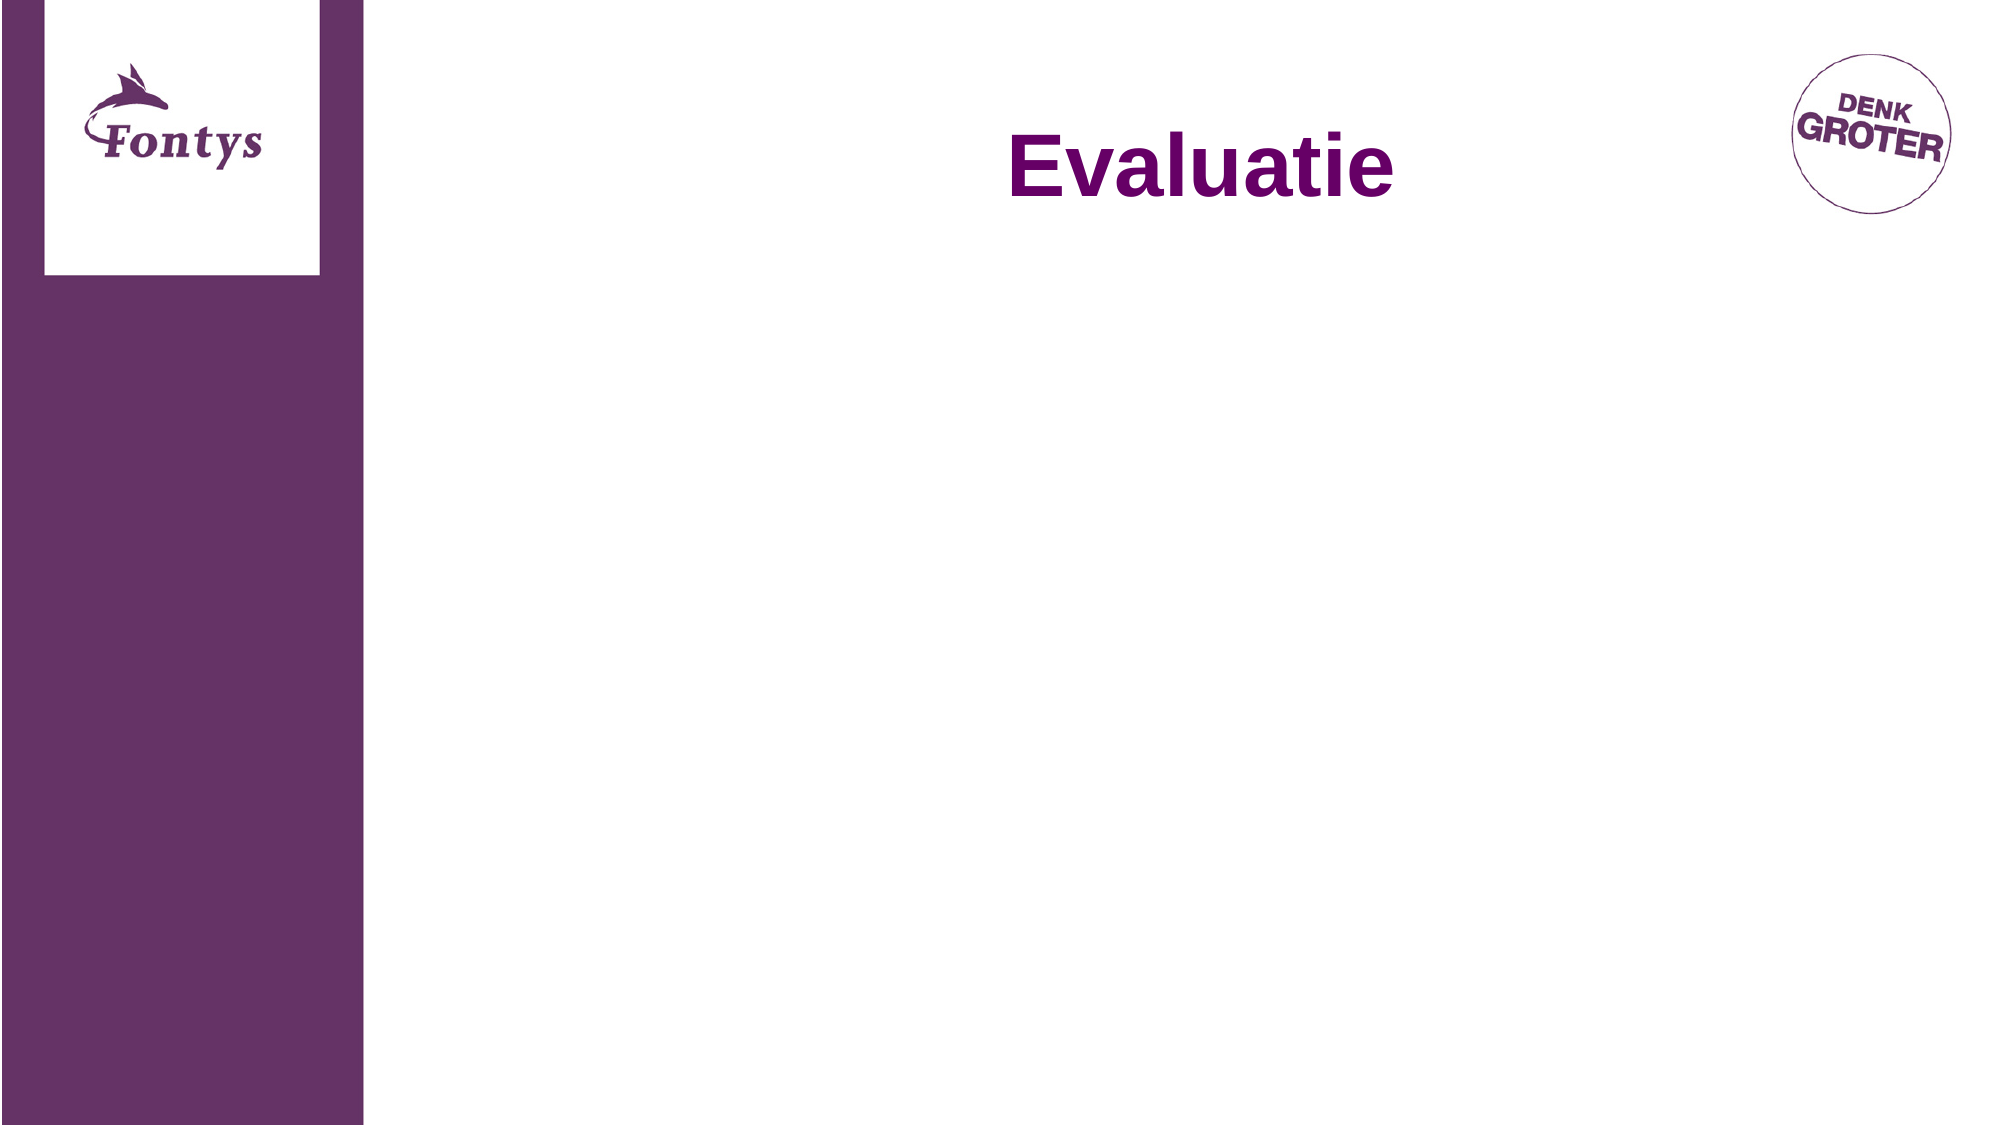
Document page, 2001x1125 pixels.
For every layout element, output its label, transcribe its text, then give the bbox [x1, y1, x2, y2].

title Evaluatie [462, 46, 1942, 276]
picture [0, 0, 2000, 1125]
